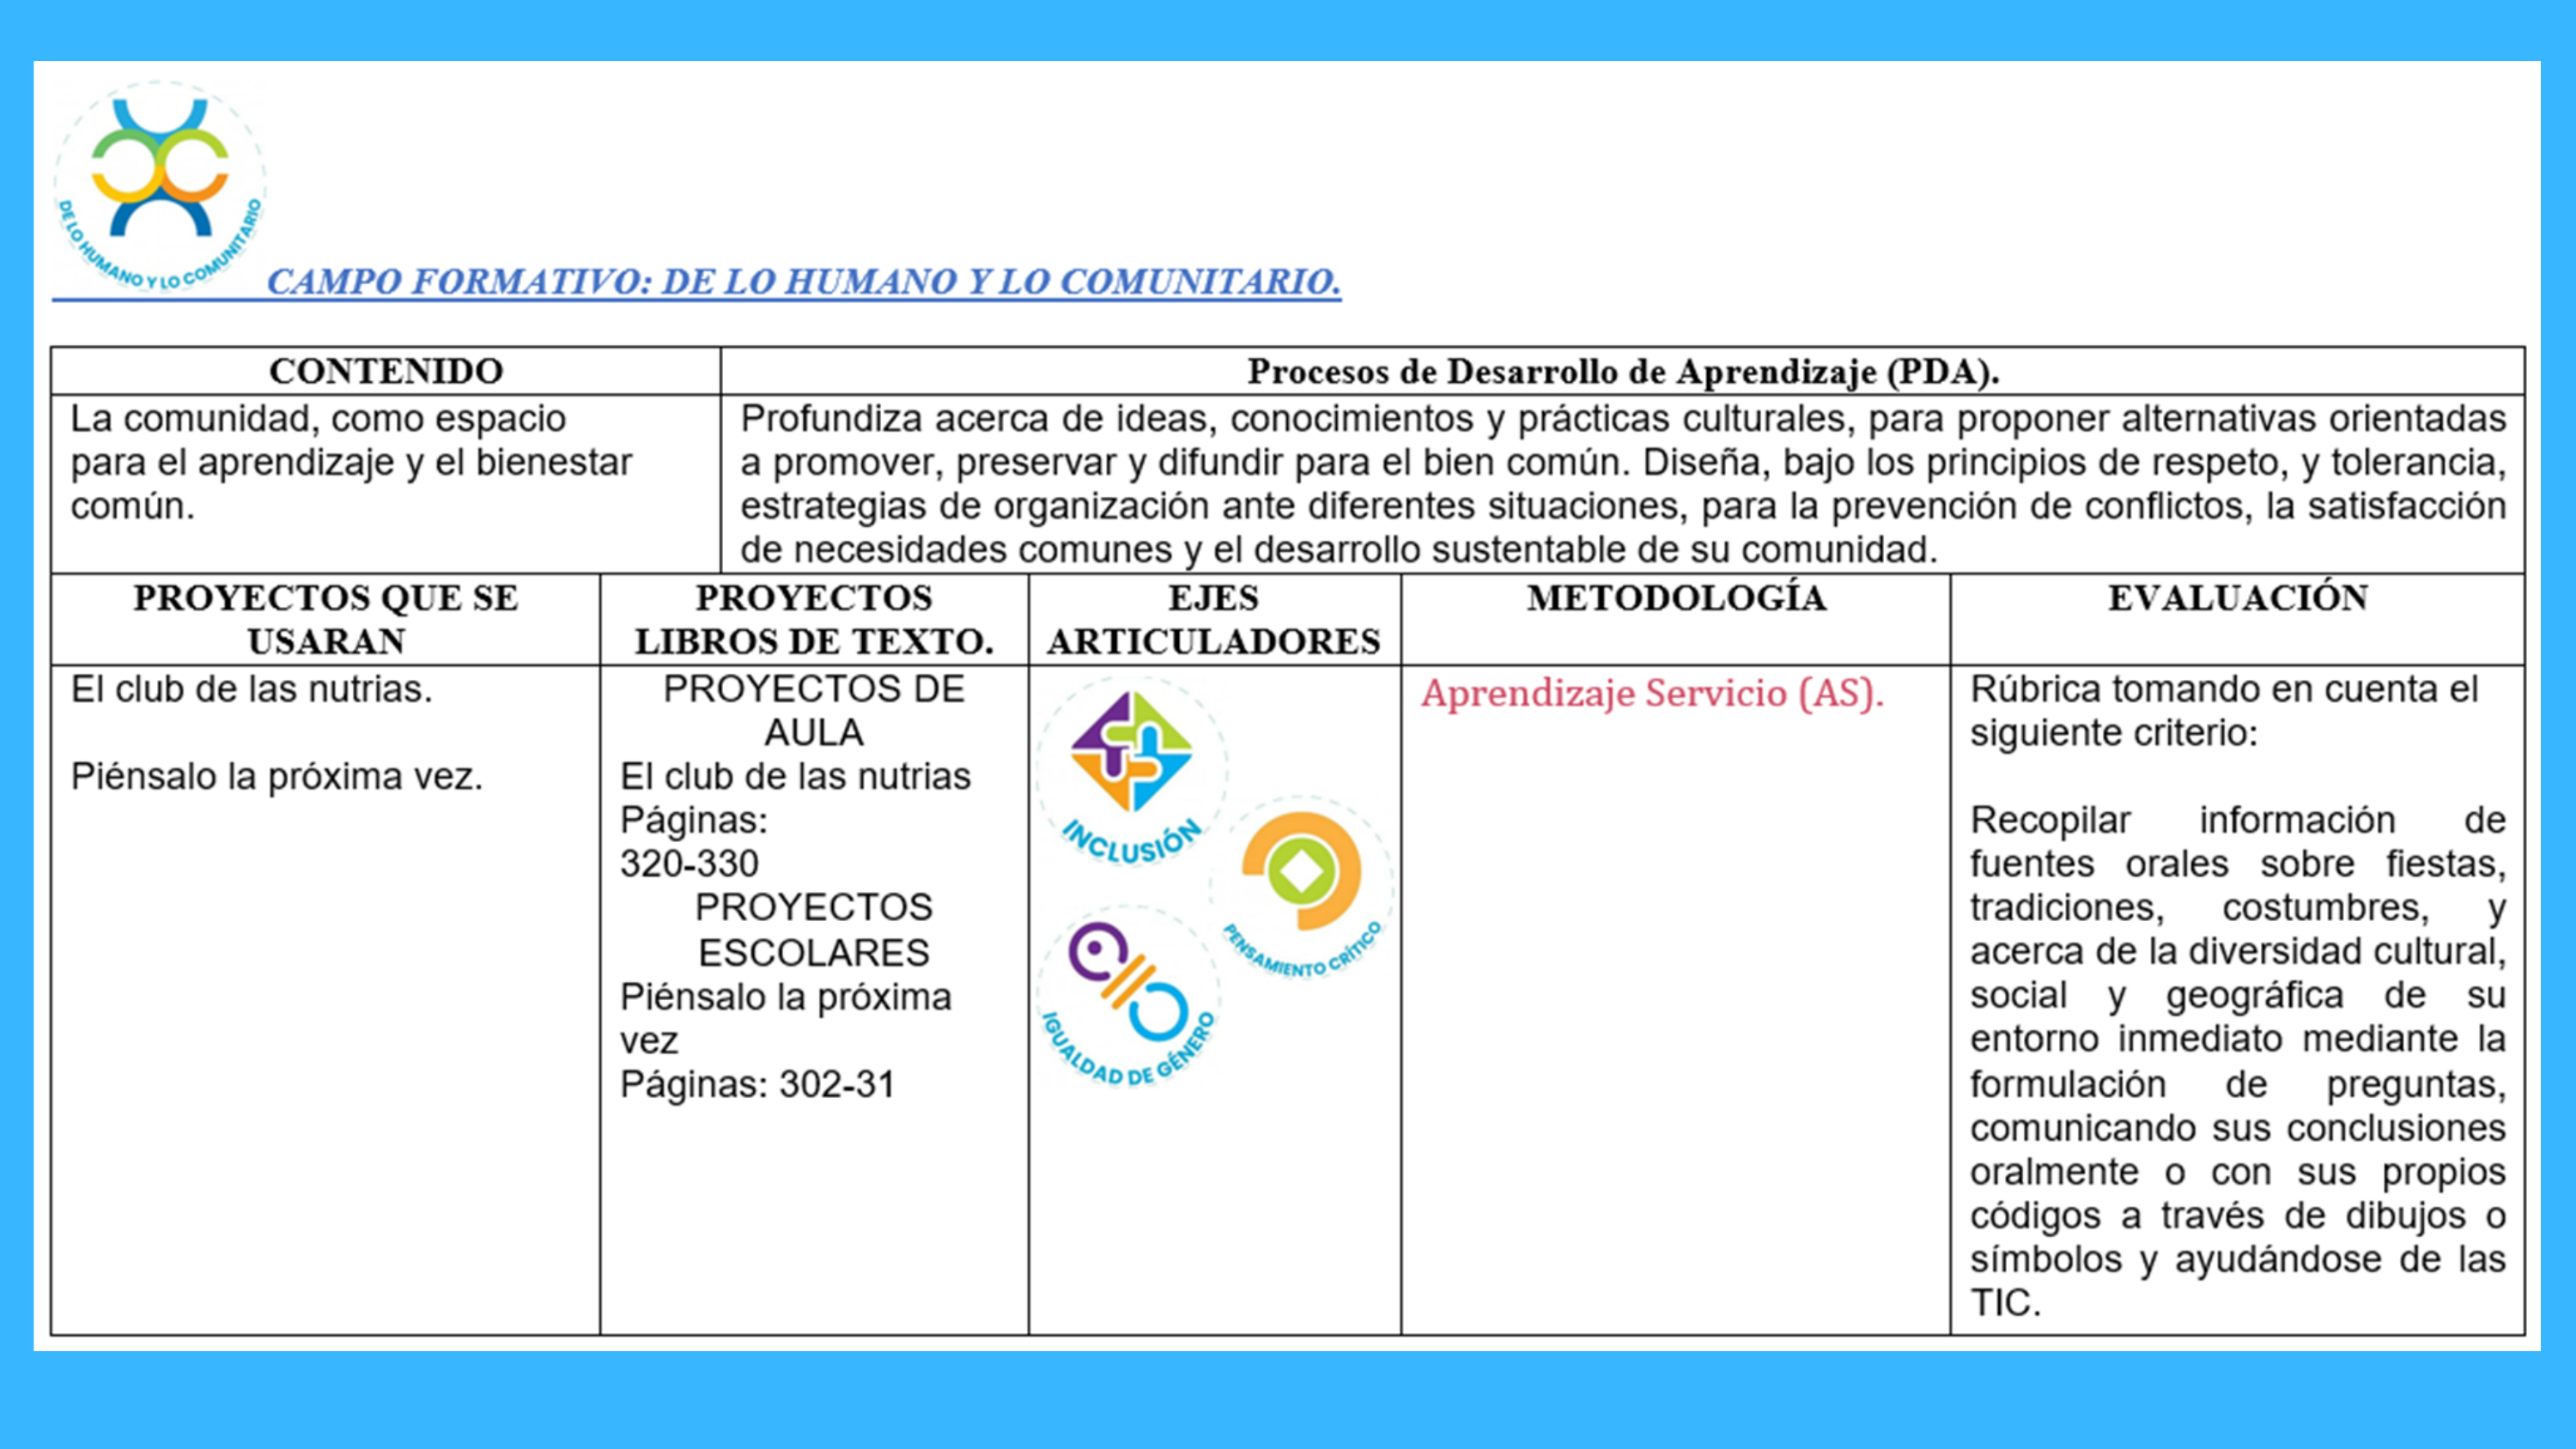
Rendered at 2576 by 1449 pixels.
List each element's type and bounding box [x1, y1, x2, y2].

text_box [33, 61, 2541, 1351]
